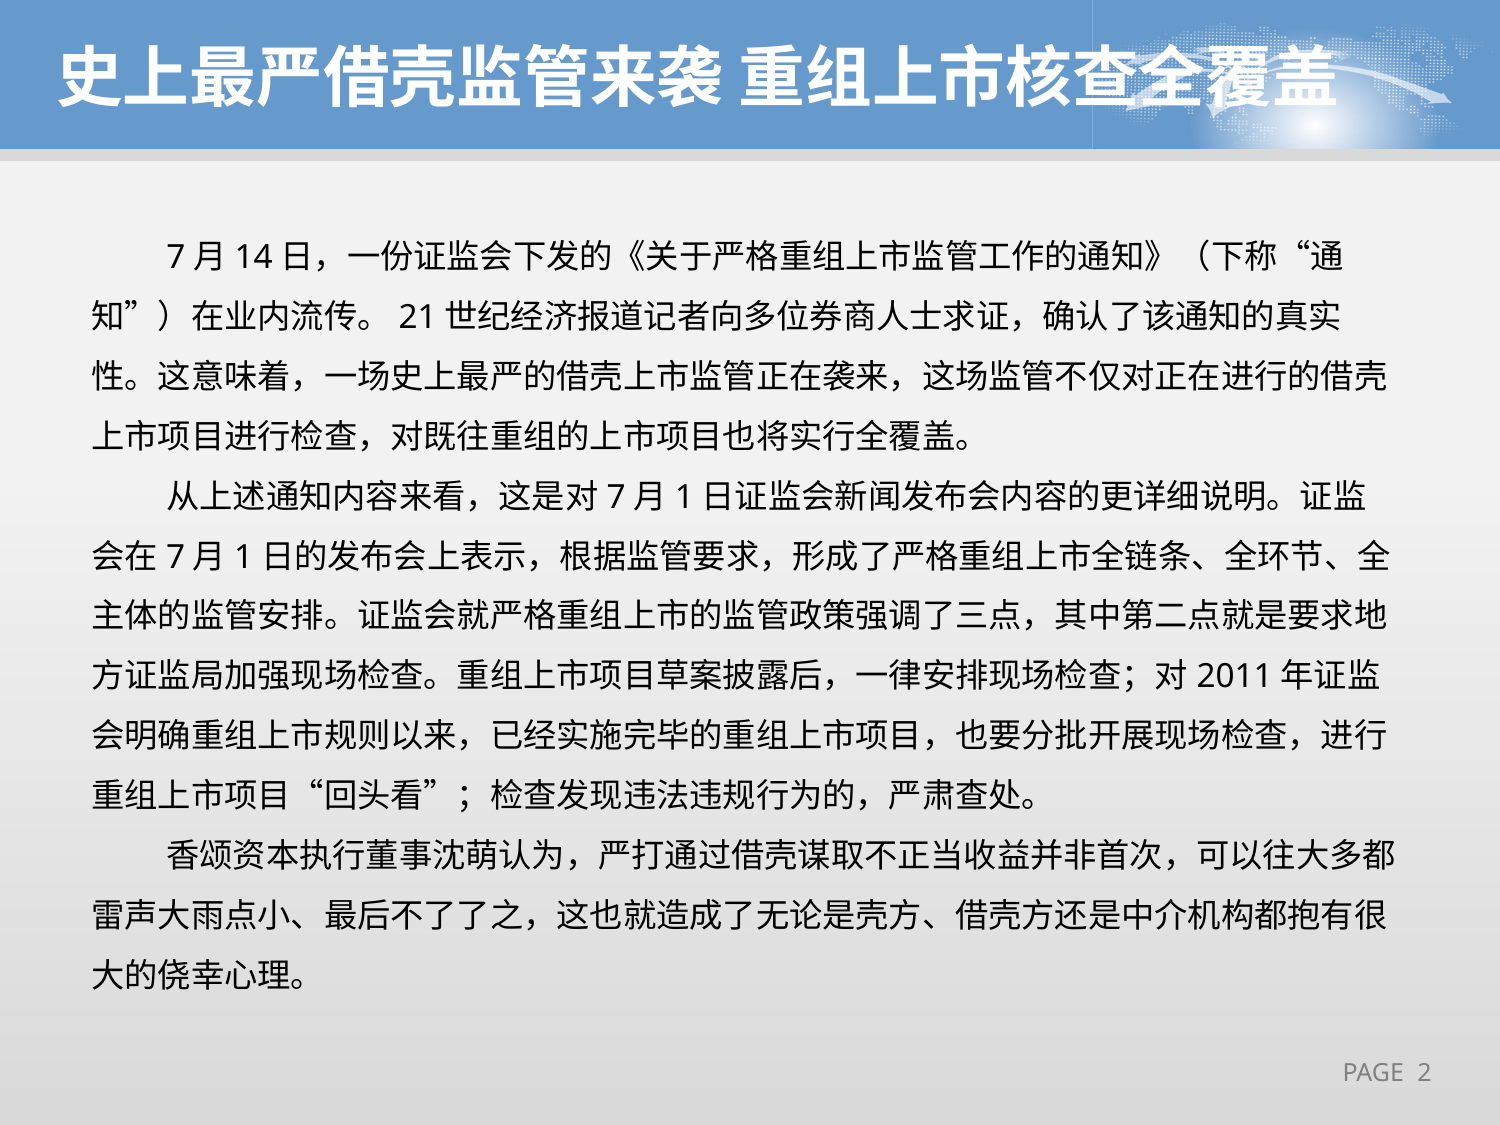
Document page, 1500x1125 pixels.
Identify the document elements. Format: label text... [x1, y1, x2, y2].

picture [0, 0, 1500, 149]
title 史上最严借壳监管来袭 重组上市核查全覆盖 [41, 10, 1385, 140]
text_box 7月14日，一份证监会下发的《关于严格重组上市监管工作的通知》（下称“通知”）在业内流传。21世纪经济报道记者向多位券商人士求证，确认了该通知的真实性。这意味着，一场史上最严的借壳上市监管正在袭来，这场监管不仅对正在进行的借壳上市项目进行检查，对既往重组的上市项目也将实行全覆盖。 从上述通知内容来看，这是对7月1日证监会新闻发布会内容的更详细说明。证监会在7月1日的发布会上表示，根据监管要求，形成了严格重组上市全链条、全环节、全主体的监管安排。证监会就严格重组上市的监管政策强调了三点，其中第二点就是要求地方证监局加强现场检查。重组上市项目草案披露后，一律安排现场检查；对2011年证监会明确重组上市规则以来，已经实施完毕的重组上市项目，也要分批开展现场检查，进行重组上市项目“回头看”；检查发现违法违规行为的，严肃查处。 香颂资本执行董事沈萌认为，严打通过借壳谋取不正当收益并非首次，可以往大多都雷声大雨点小、最后不了了之，这也就造成了无论是壳方、借壳方还是中介机构都抱有很大的侥幸心理。 [76, 208, 1412, 1002]
